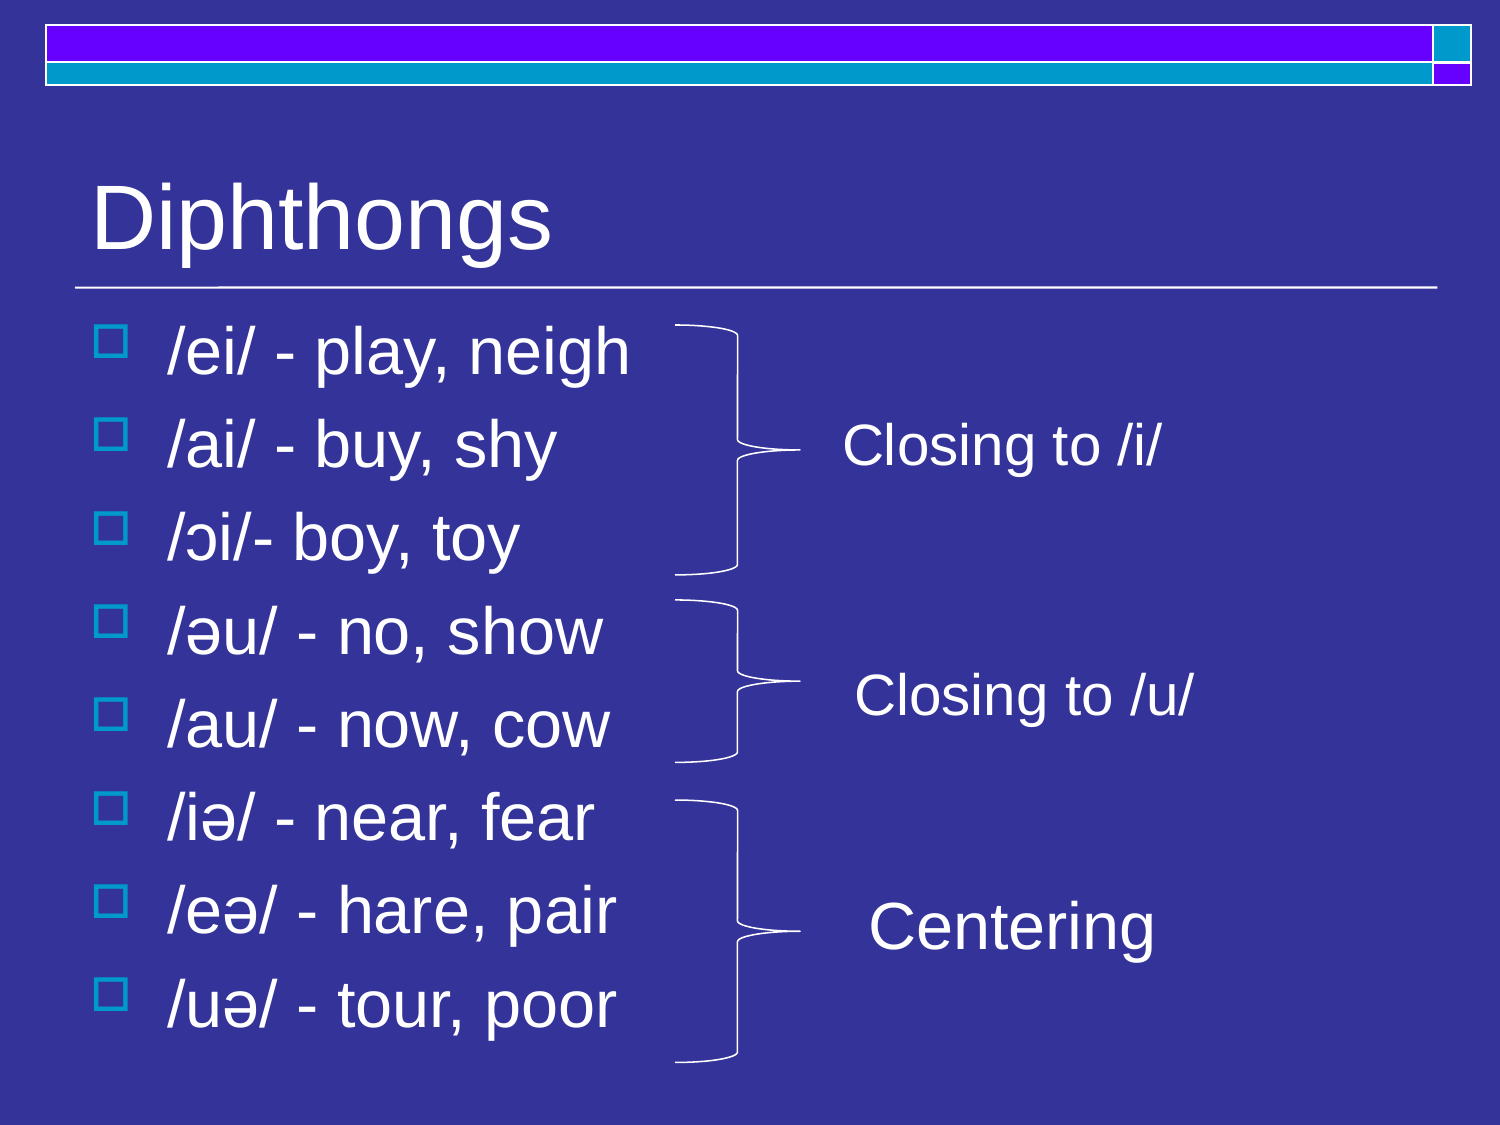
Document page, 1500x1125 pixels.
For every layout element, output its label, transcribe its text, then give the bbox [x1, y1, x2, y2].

text_box Closing to /i/ [777, 399, 1228, 538]
text_box Centering [787, 874, 1238, 1013]
title Diphthongs [75, 87, 1425, 275]
list /ei/ - play, neigh /ai/ - buy, shy /ɔi/- boy, toy /əu/ - no, show /au/ - now, cow /iə/ - near, fear /eə/ - hare, pair /uə/ - tour, poor [75, 299, 1425, 1088]
text_box [675, 800, 787, 1063]
text_box [675, 599, 799, 763]
text_box [675, 324, 777, 575]
text_box Closing to /u/ [799, 649, 1250, 788]
